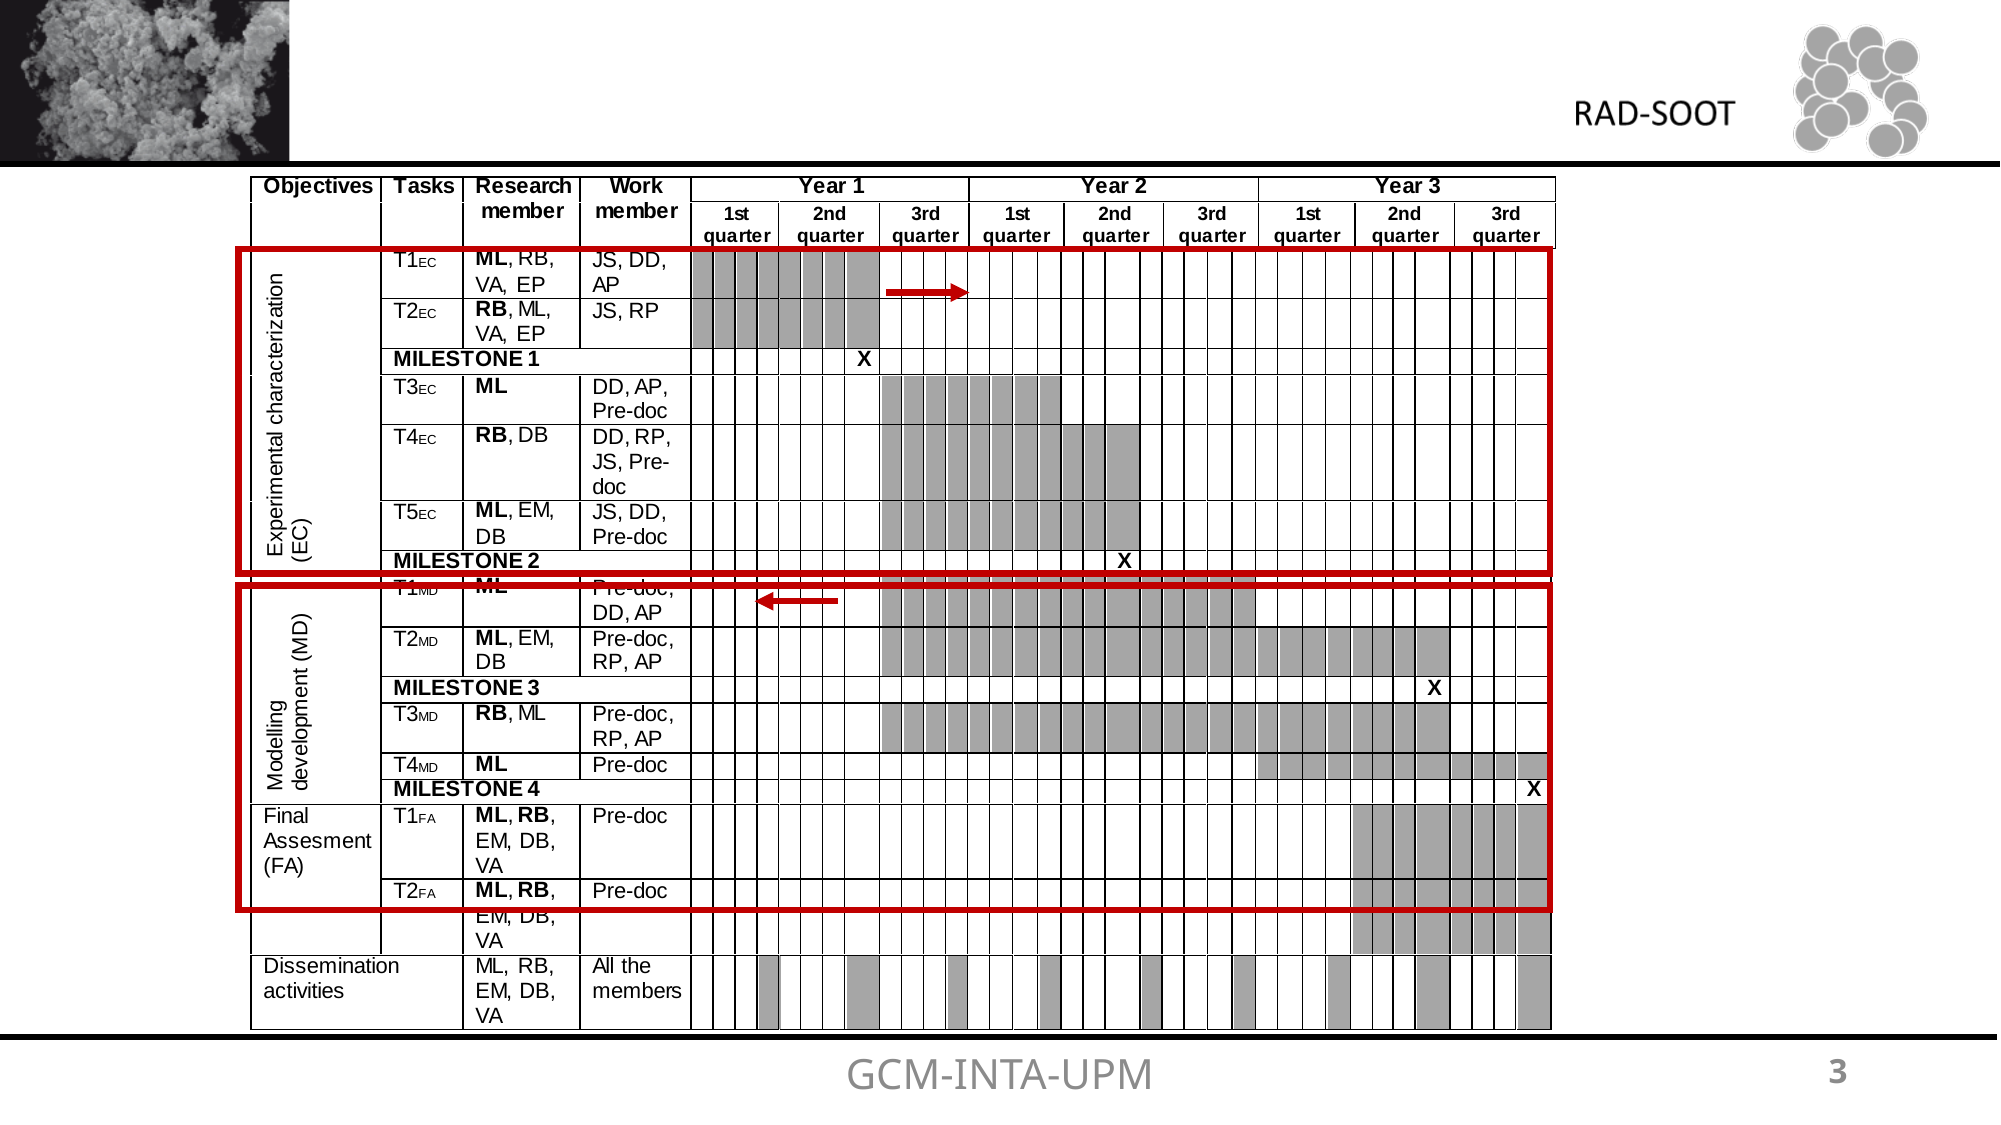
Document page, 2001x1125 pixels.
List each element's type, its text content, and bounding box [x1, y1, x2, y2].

footer GCM-INTA-UPM [662, 1042, 1338, 1103]
slide_number 3 [1412, 1042, 1863, 1103]
picture [238, 0, 1981, 1031]
picture [0, 0, 290, 164]
